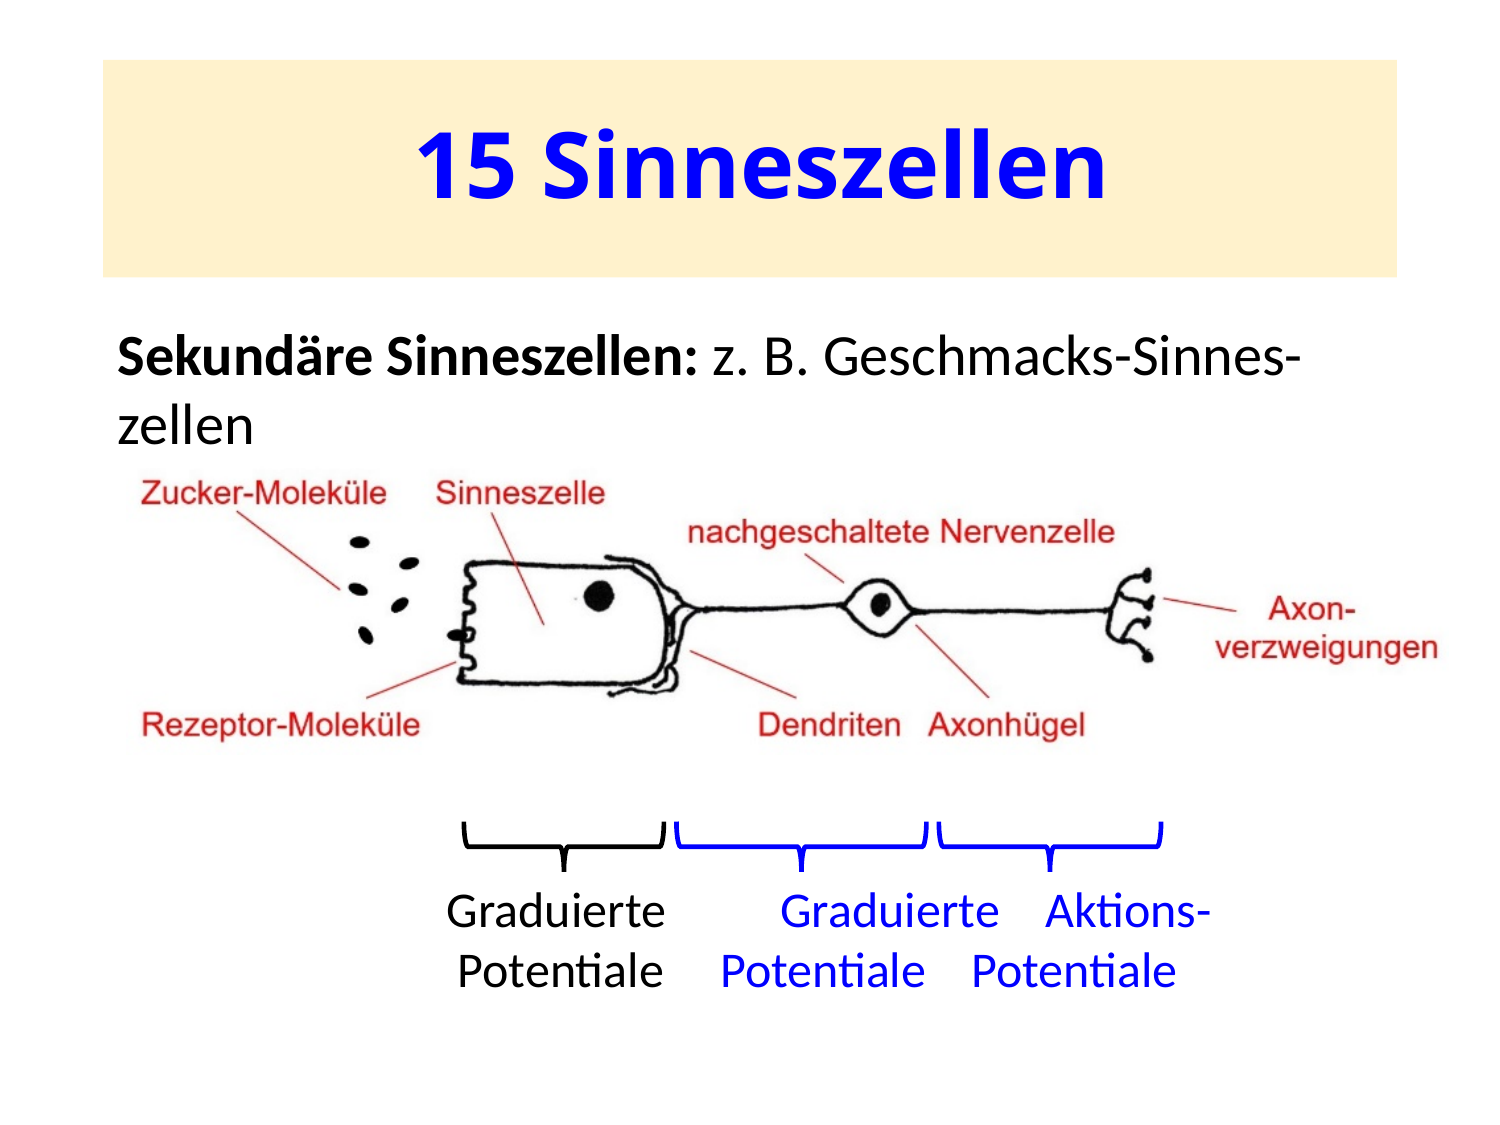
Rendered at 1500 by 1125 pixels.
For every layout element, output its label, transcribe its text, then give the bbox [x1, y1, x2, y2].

picture [126, 458, 1449, 755]
text_box Sekundäre Sinneszellen: z. B. Geschmacks-Sinnes-zellen [103, 309, 1430, 464]
text_box [675, 821, 927, 869]
text_box [463, 821, 665, 869]
text_box Graduierte Graduierte Aktions- Potentiale Potentiale Potentiale [431, 869, 1274, 1005]
text_box [938, 821, 1162, 872]
title 15 Sinneszellen [103, 59, 1397, 278]
